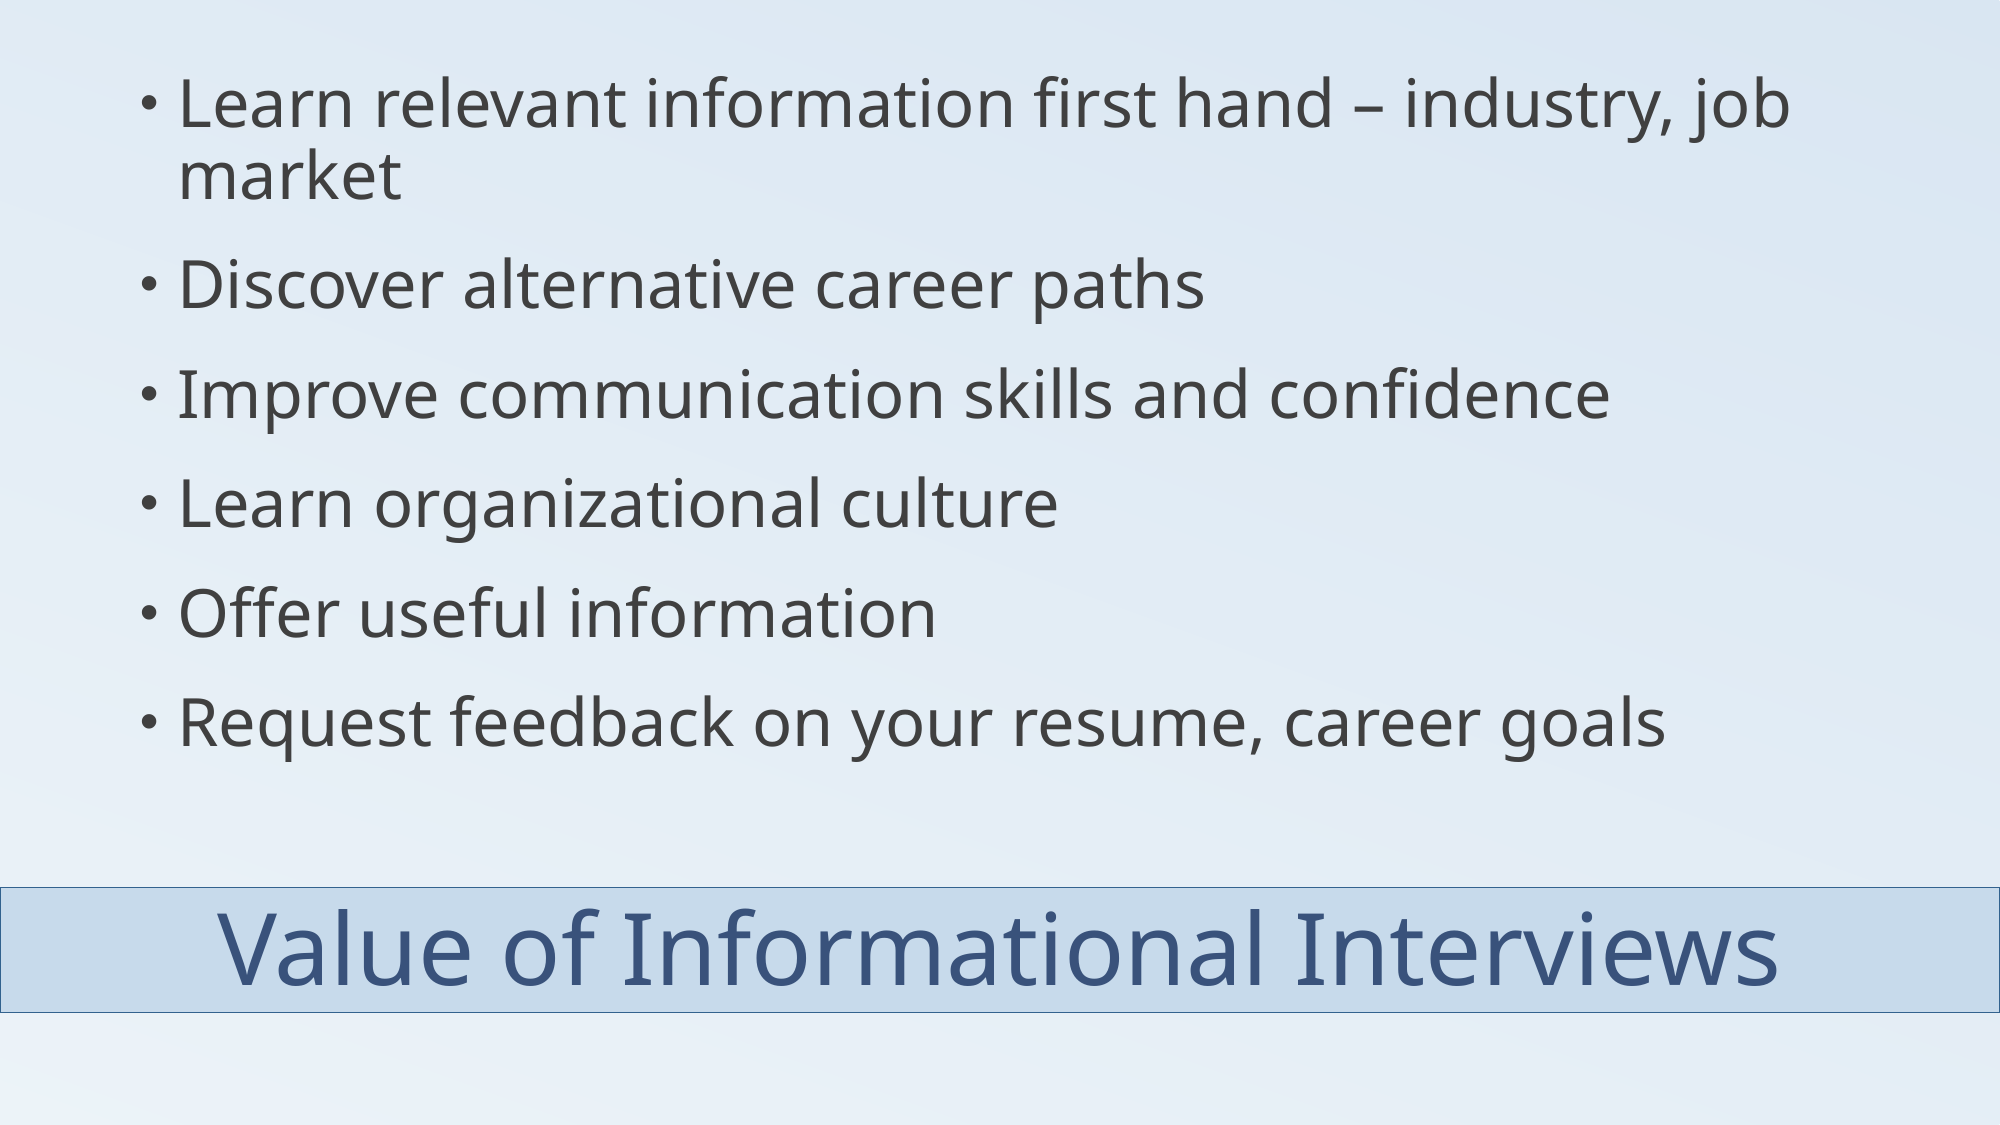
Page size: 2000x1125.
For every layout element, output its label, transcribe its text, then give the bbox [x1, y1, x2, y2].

list Learn relevant information first hand – industry, job market Discover alternative career paths Improve communication skills and confidence Learn organizational culture Offer useful information Request feedback on your resume, career goals [124, 62, 1813, 750]
title Value of Informational Interviews [0, 887, 2000, 1013]
